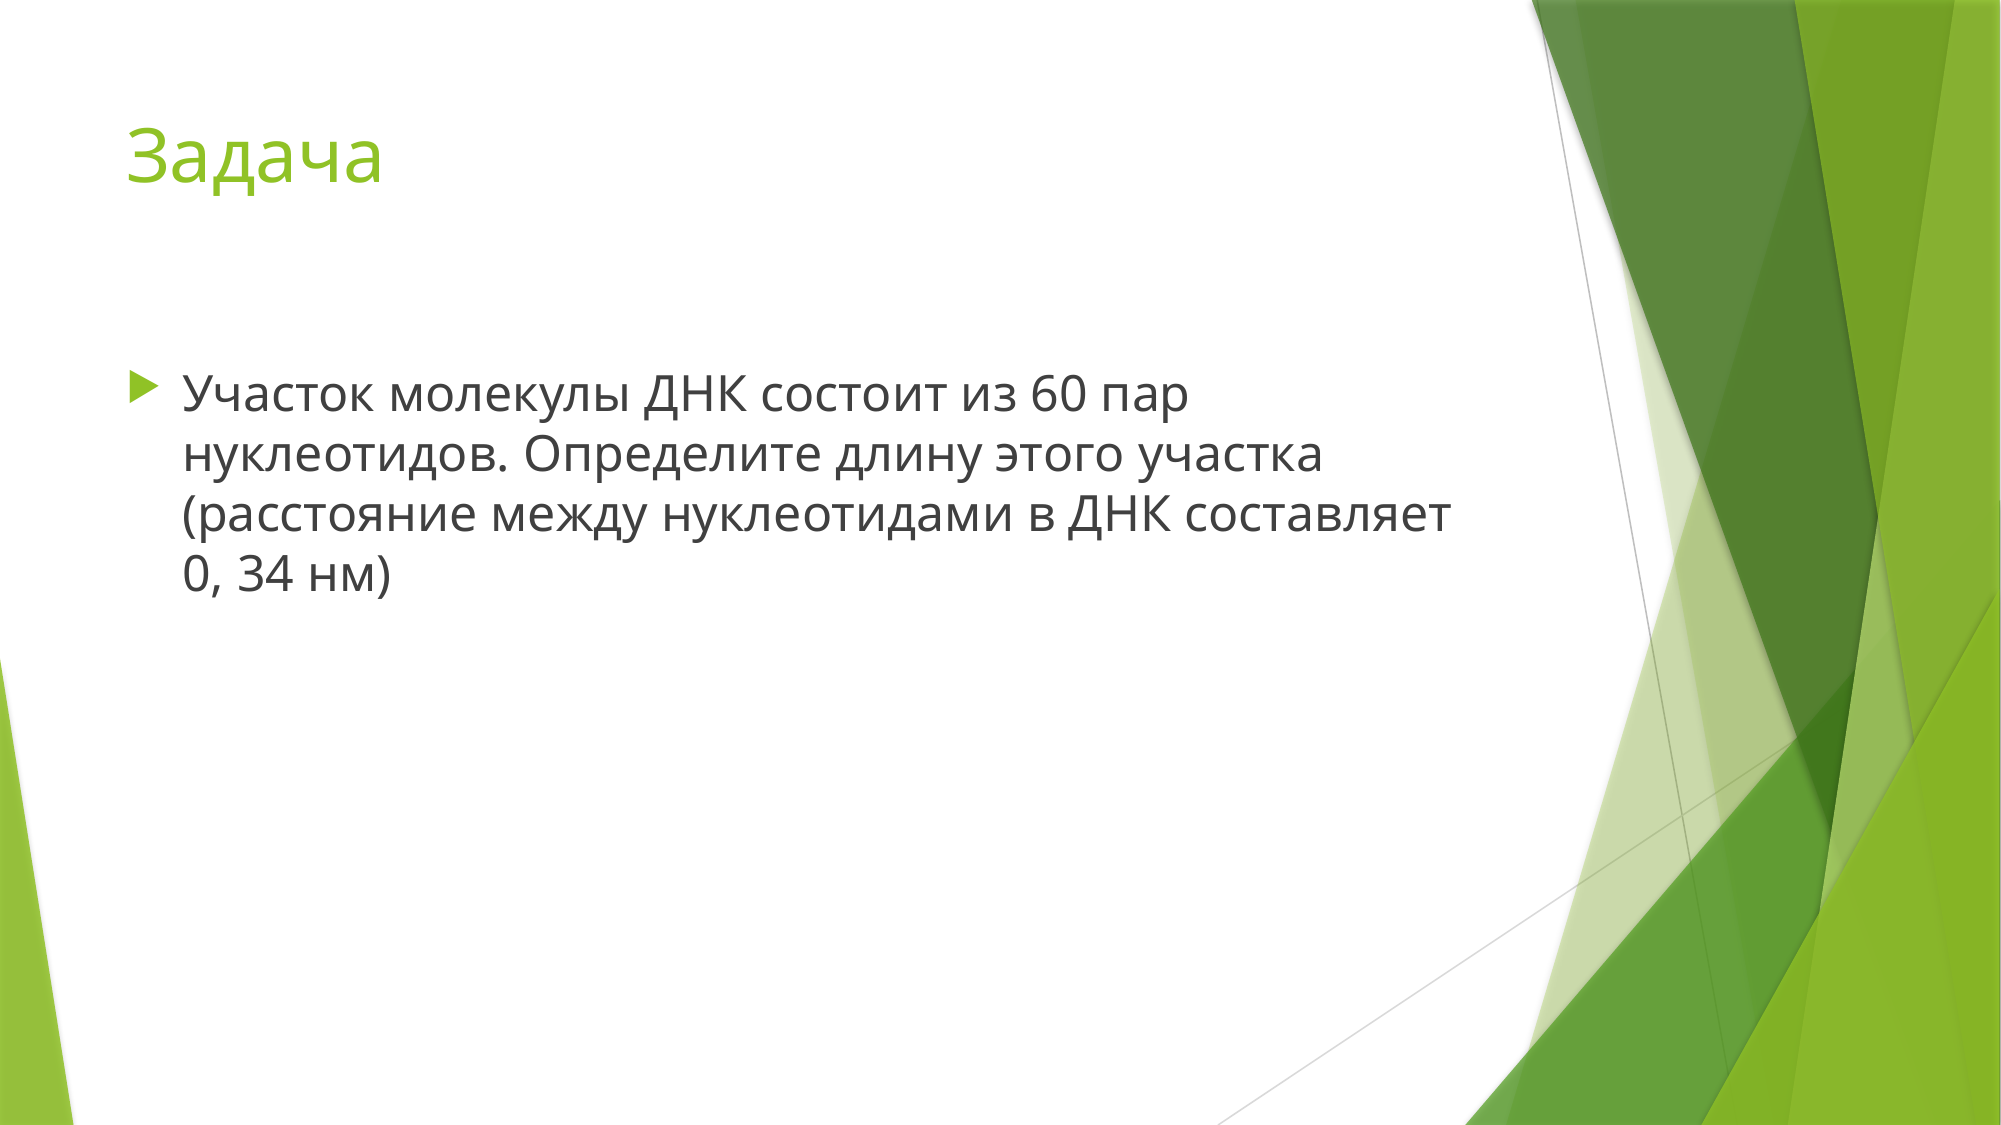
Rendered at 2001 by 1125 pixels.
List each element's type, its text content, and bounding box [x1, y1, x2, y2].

list Участок молекулы ДНК состоит из 60 пар нуклеотидов. Определите длину этого участка (расстояние между нуклеотидами в ДНК составляет 0, 34 нм) [111, 354, 1522, 992]
title Задача [111, 99, 1522, 317]
